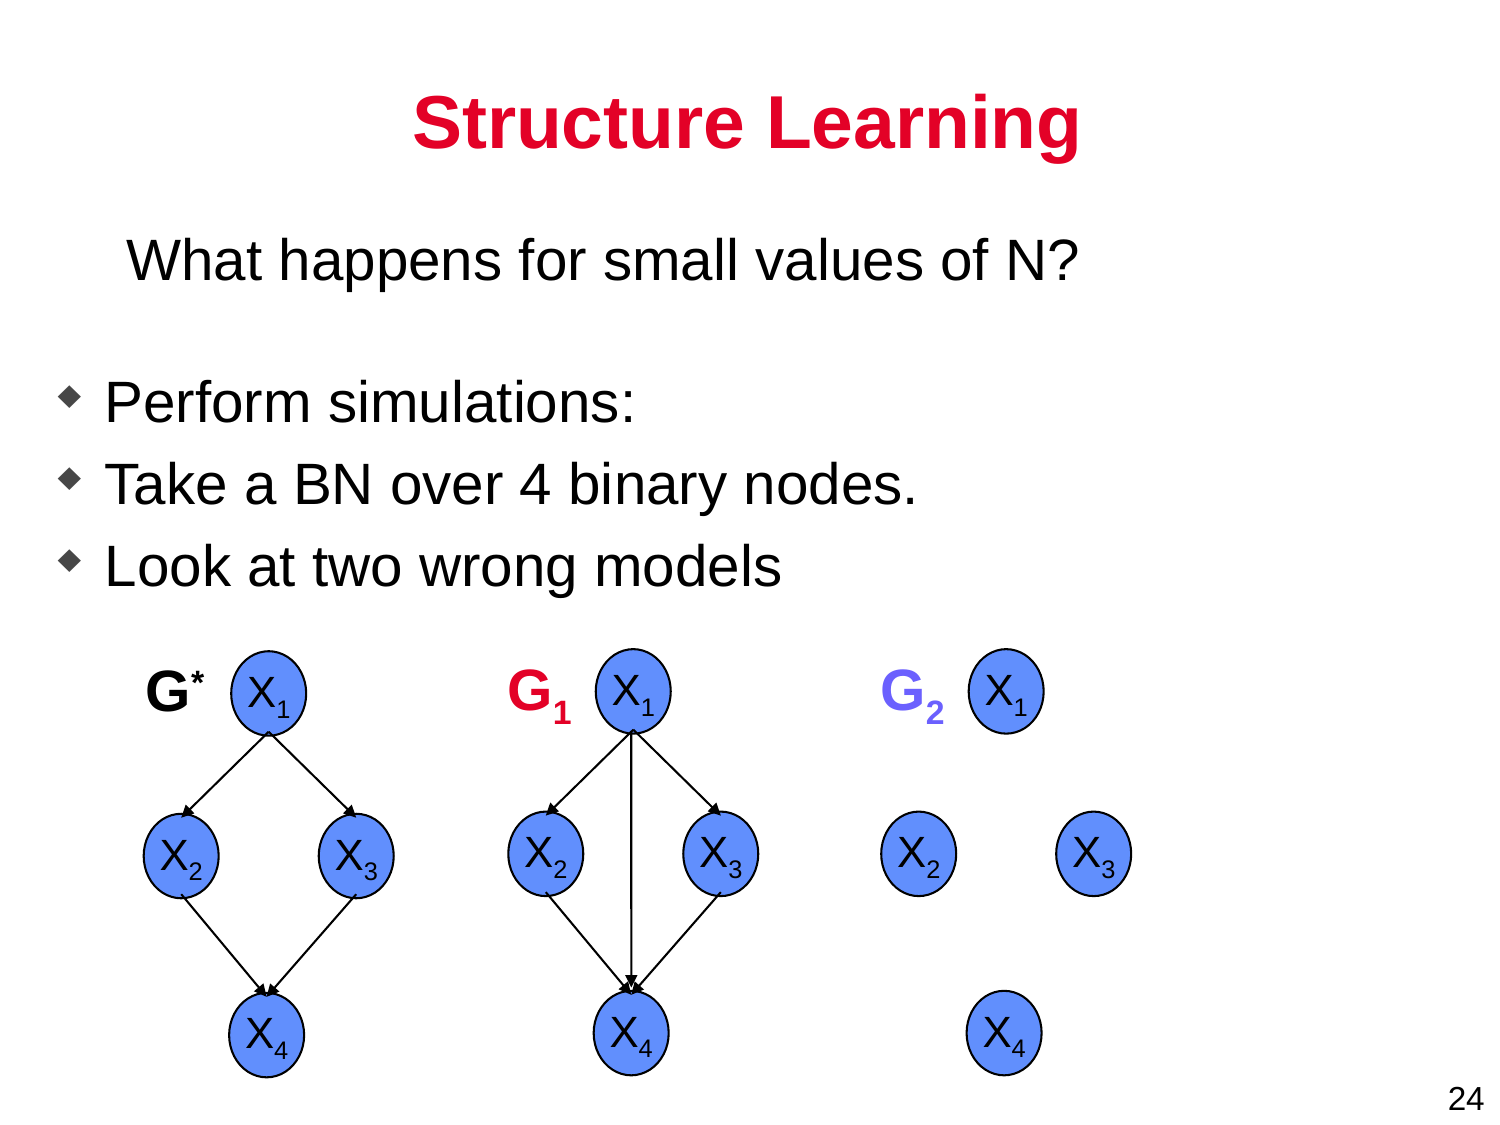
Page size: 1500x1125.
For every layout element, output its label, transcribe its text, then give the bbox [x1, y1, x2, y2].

list What happens for small values of N? [49, 215, 1377, 358]
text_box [875, 651, 1132, 1072]
slide_number 24 [1428, 1069, 1500, 1125]
text_box Perform simulations: Take a BN over 4 binary nodes. Look at two wrong models [43, 356, 1448, 1017]
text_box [502, 651, 759, 1072]
title Structure Learning [57, 24, 1438, 213]
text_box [141, 653, 394, 1074]
